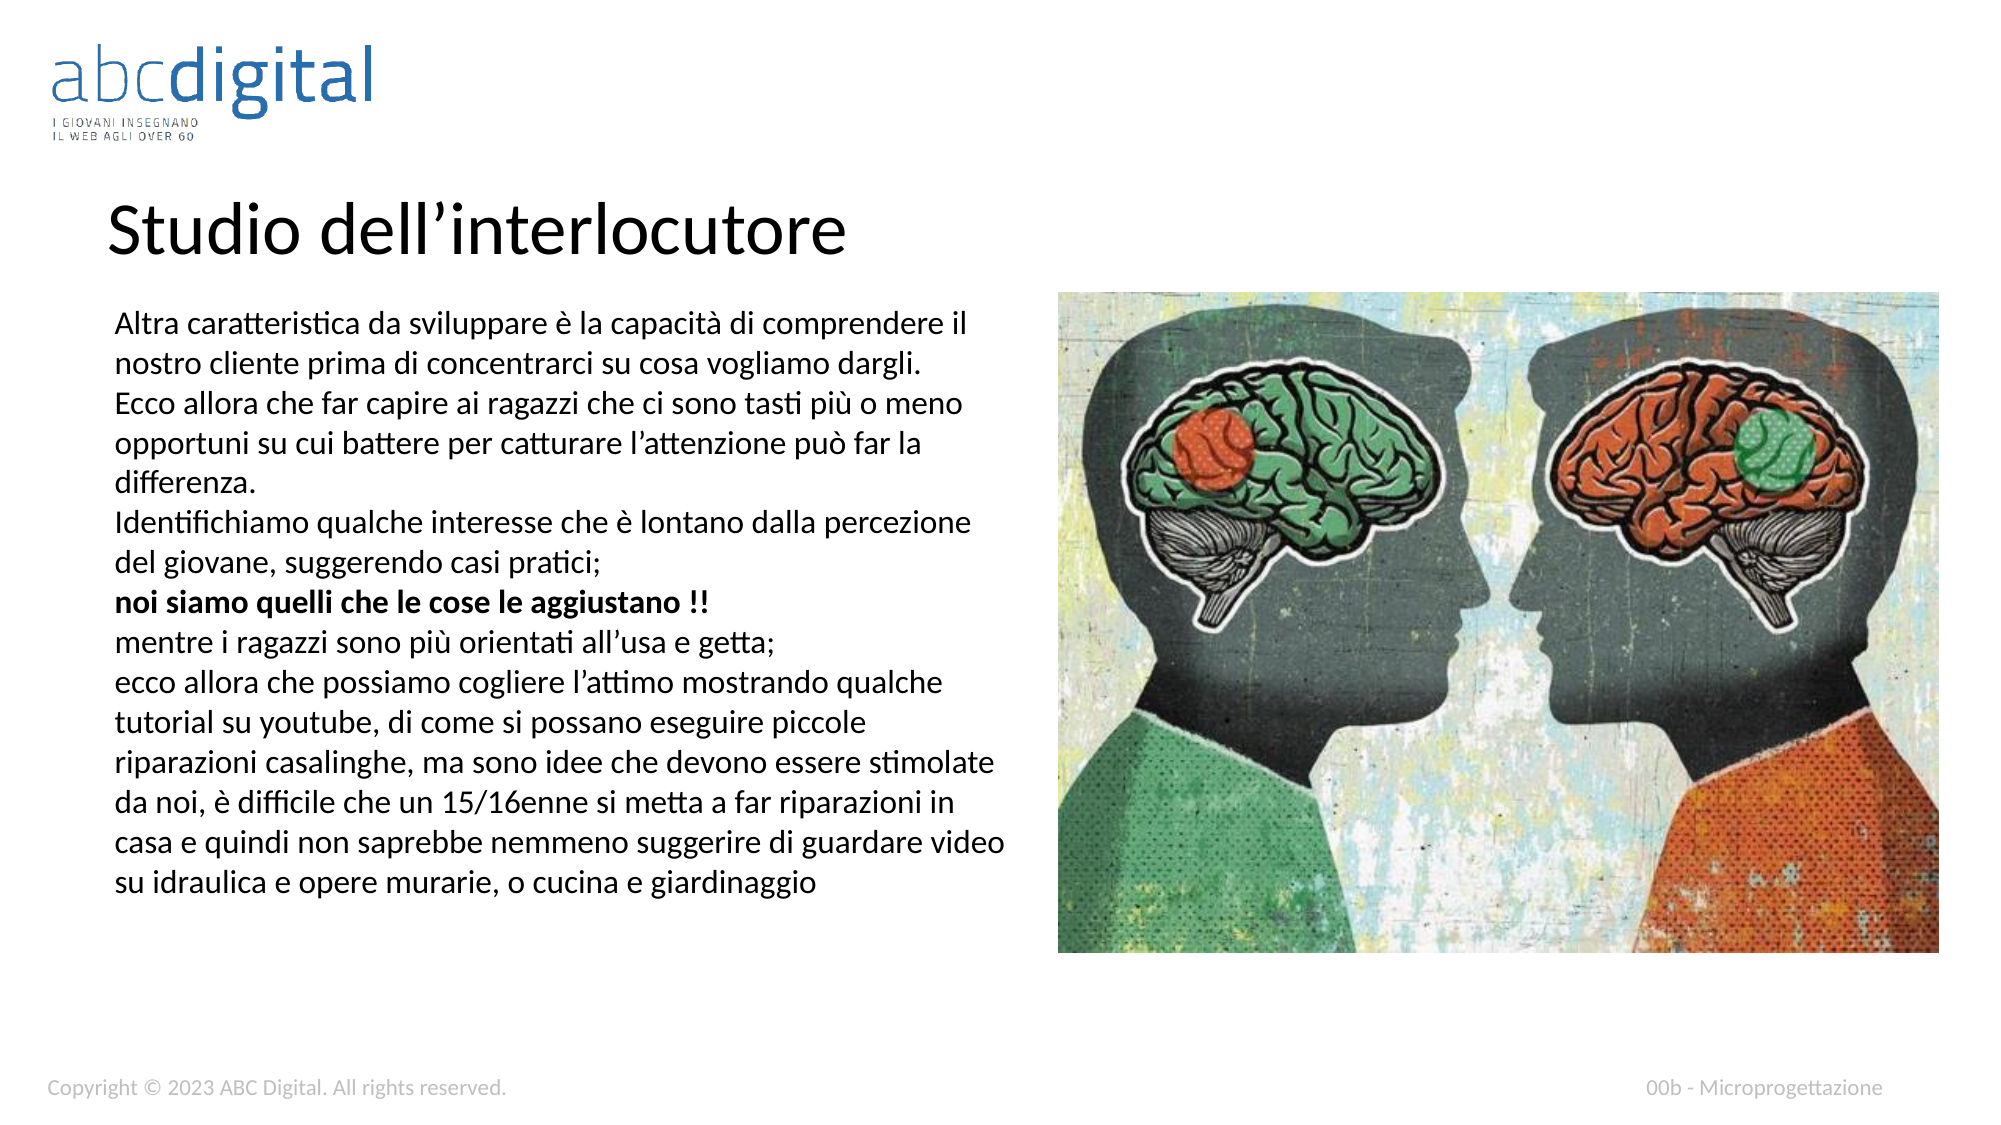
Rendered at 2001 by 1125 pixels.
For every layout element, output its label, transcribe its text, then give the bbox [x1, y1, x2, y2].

text_box Altra caratteristica da sviluppare è la capacità di comprendere il nostro cliente prima di concentrarci su cosa vogliamo dargli. Ecco allora che far capire ai ragazzi che ci sono tasti più o meno opportuni su cui battere per catturare l’attenzione può far la differenza. Identifichiamo qualche interesse che è lontano dalla percezione del giovane, suggerendo casi pratici; noi siamo quelli che le cose le aggiustano !! mentre i ragazzi sono più orientati all’usa e getta; ecco allora che possiamo cogliere l’attimo mostrando qualche tutorial su youtube, di come si possano eseguire piccole riparazioni casalinghe, ma sono idee che devono essere stimolate da noi, è difficile che un 15/16enne si metta a far riparazioni in casa e quindi non saprebbe nemmeno suggerire di guardare video su idraulica e opere murarie, o cucina e giardinaggio [99, 293, 1027, 908]
picture [40, 33, 386, 149]
title Studio dell’interlocutore [99, 171, 1901, 285]
picture [1058, 292, 1939, 954]
